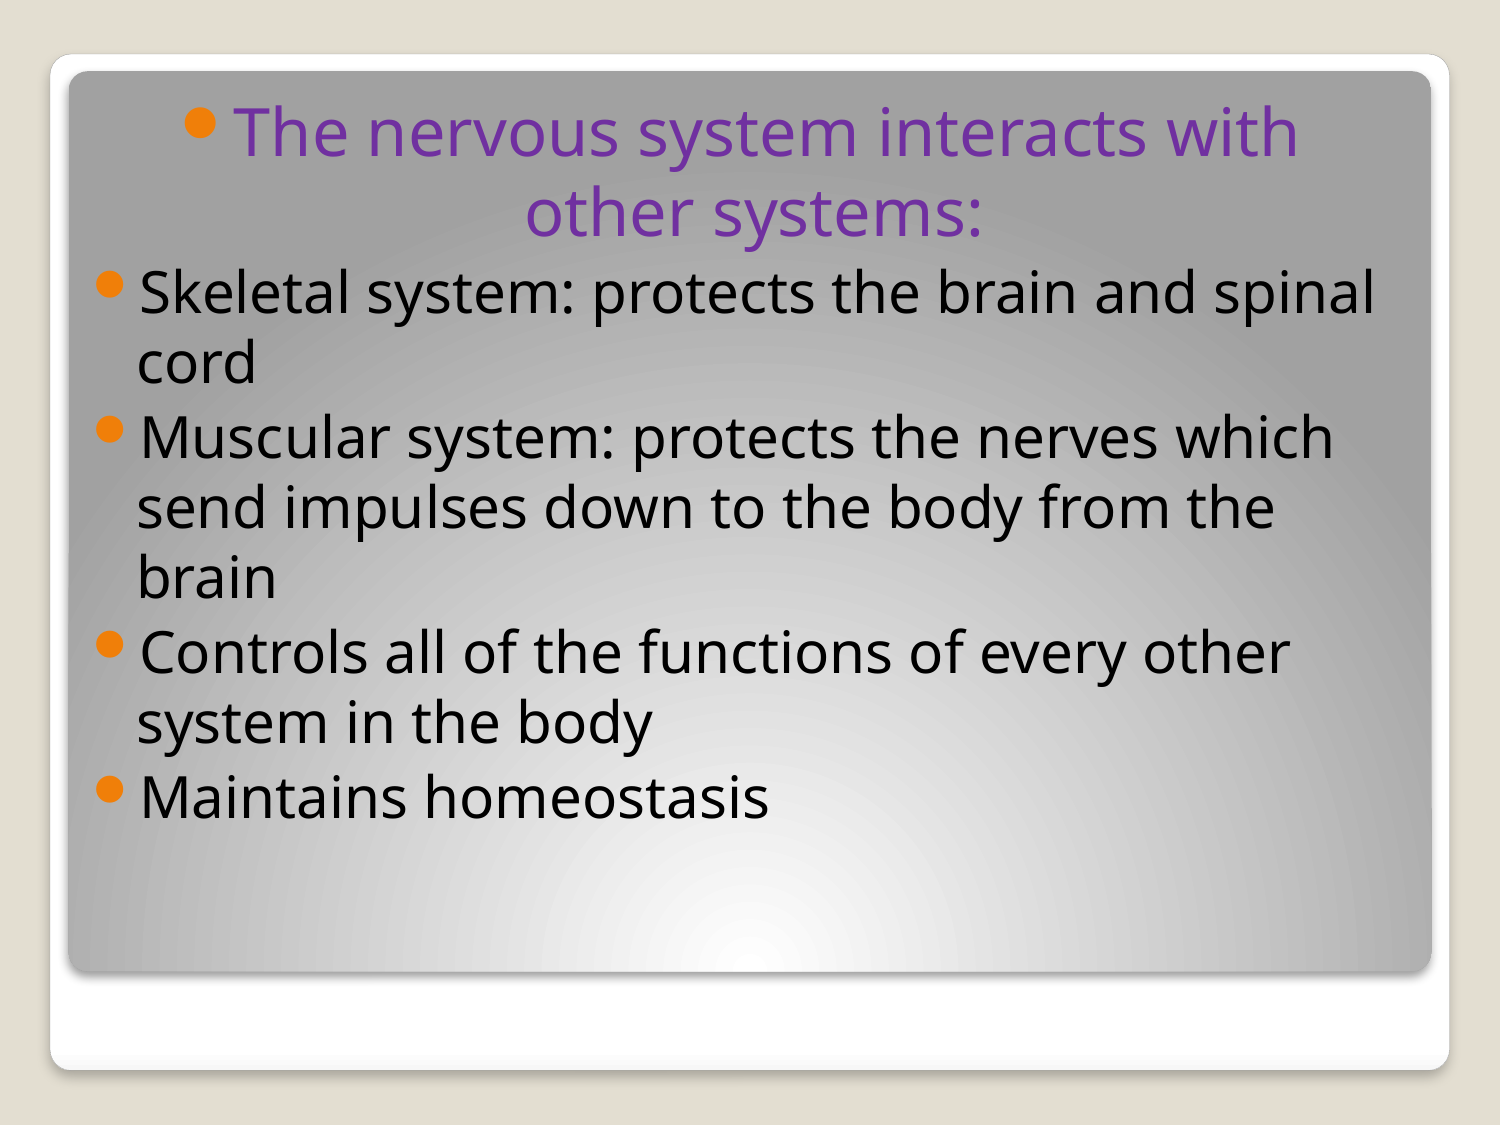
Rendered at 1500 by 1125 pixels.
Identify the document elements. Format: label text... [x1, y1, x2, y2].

list The nervous system interacts with other systems: Skeletal system: protects the brain and spinal cord Muscular system: protects the nerves which send impulses down to the body from the brain Controls all of the functions of every other system in the body Maintains homeostasis [62, 75, 1405, 963]
